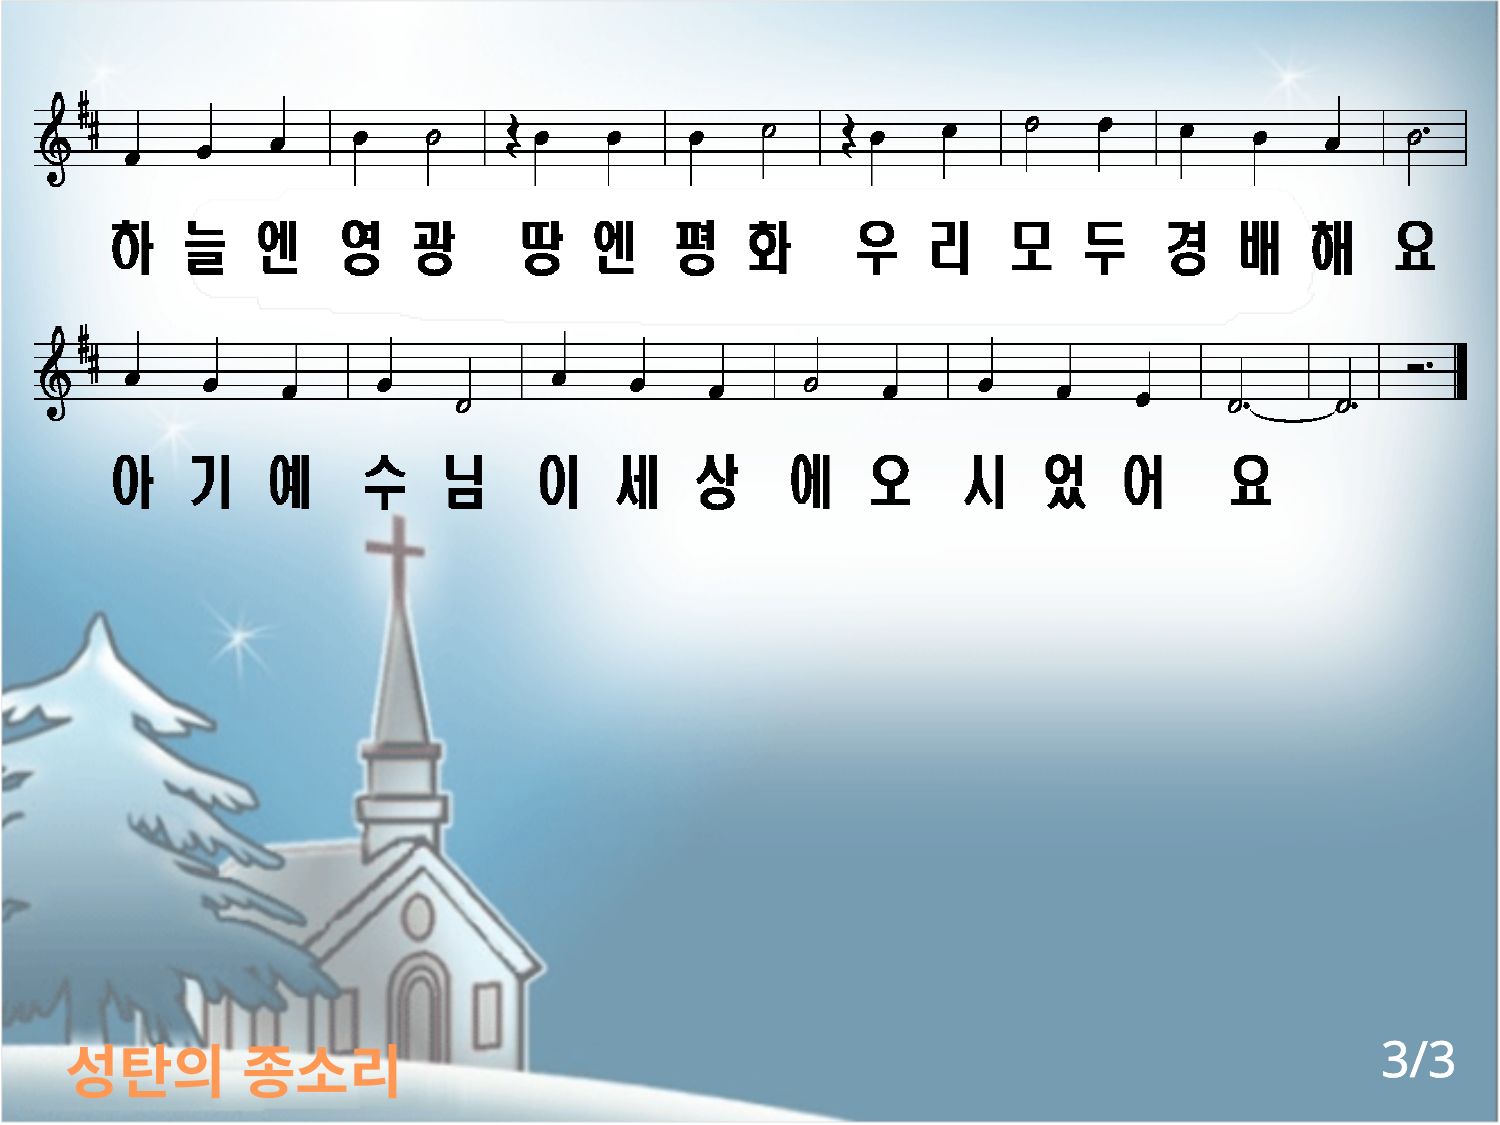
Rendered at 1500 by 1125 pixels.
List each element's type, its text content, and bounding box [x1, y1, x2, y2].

text_box 성탄의 종소리 [35, 1027, 434, 1113]
text_box 3/3 [1365, 1019, 1472, 1095]
picture [0, 0, 1500, 657]
